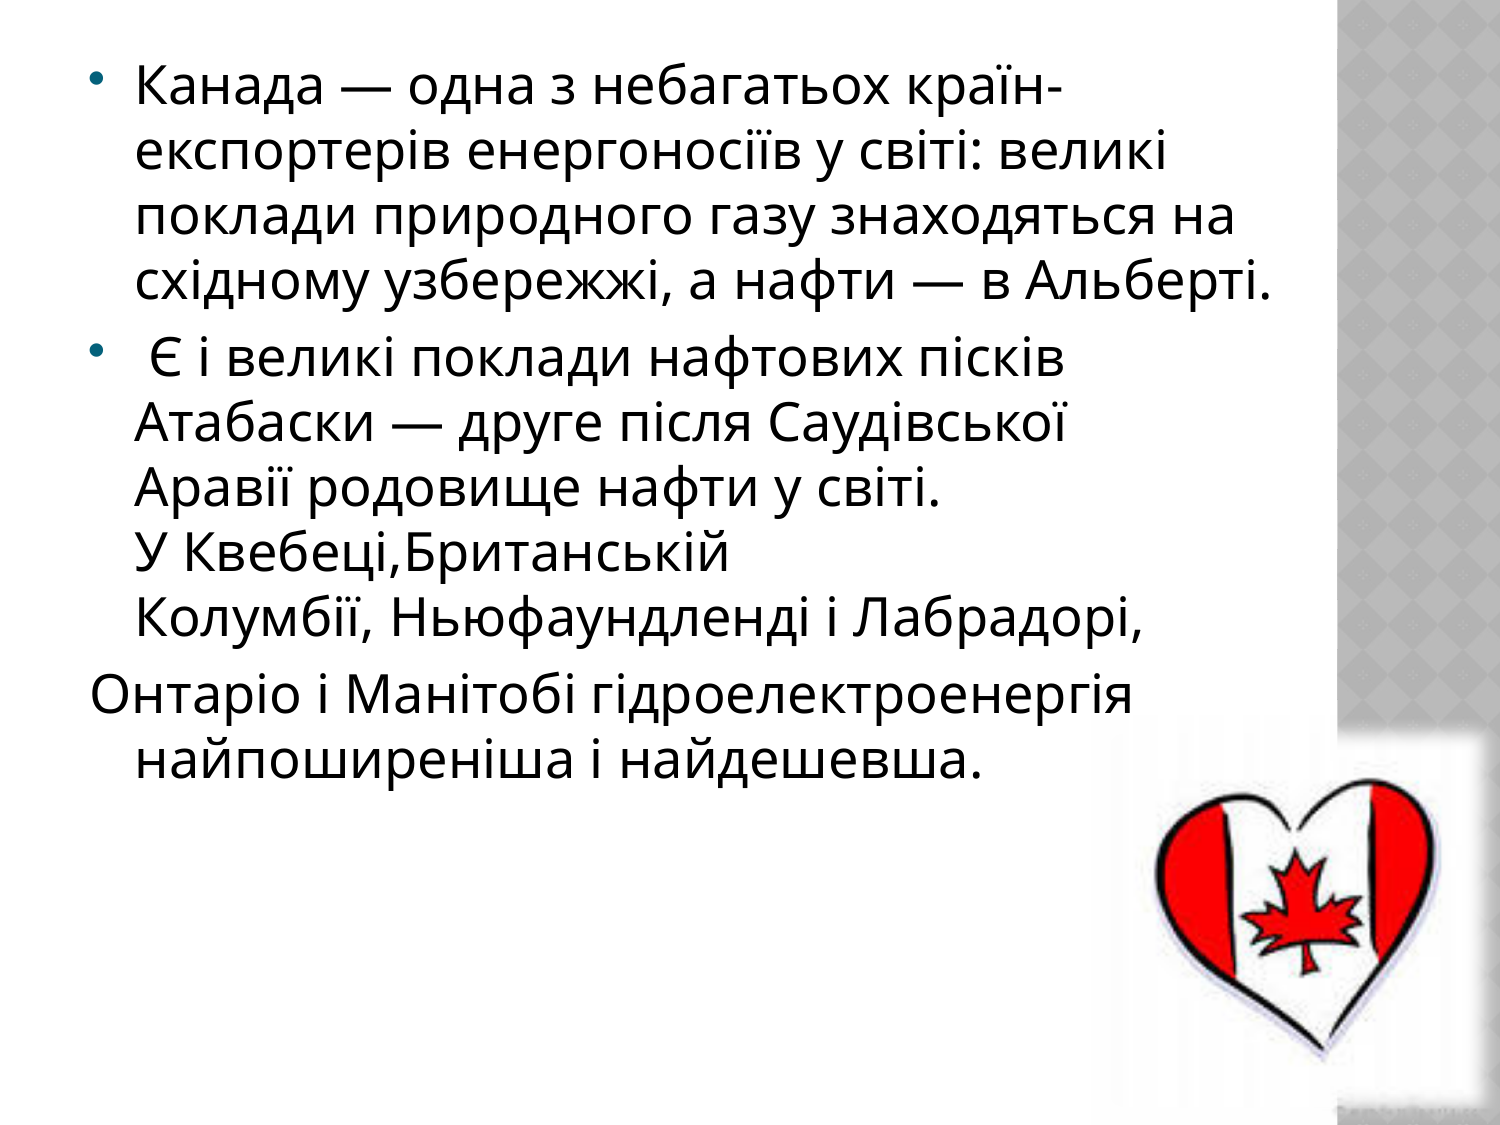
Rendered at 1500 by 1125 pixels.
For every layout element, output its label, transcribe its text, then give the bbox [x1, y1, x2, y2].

list Канада — одна з небагатьох країн-експортерів енергоносіїв у світі: великі поклади природного газу знаходяться на східному узбережжі, а нафти — в Альберті. Є і великі поклади нафтових пісків Атабаски — друге після Саудівської Аравії родовище нафти у світі. У Квебеці,Британській Колумбії, Ньюфаундленді і Лабрадорі, Онтаріо і Манітобі гідроелектроенергія найпоширеніша і найдешевша. [75, 42, 1306, 823]
picture [1090, 715, 1500, 1125]
